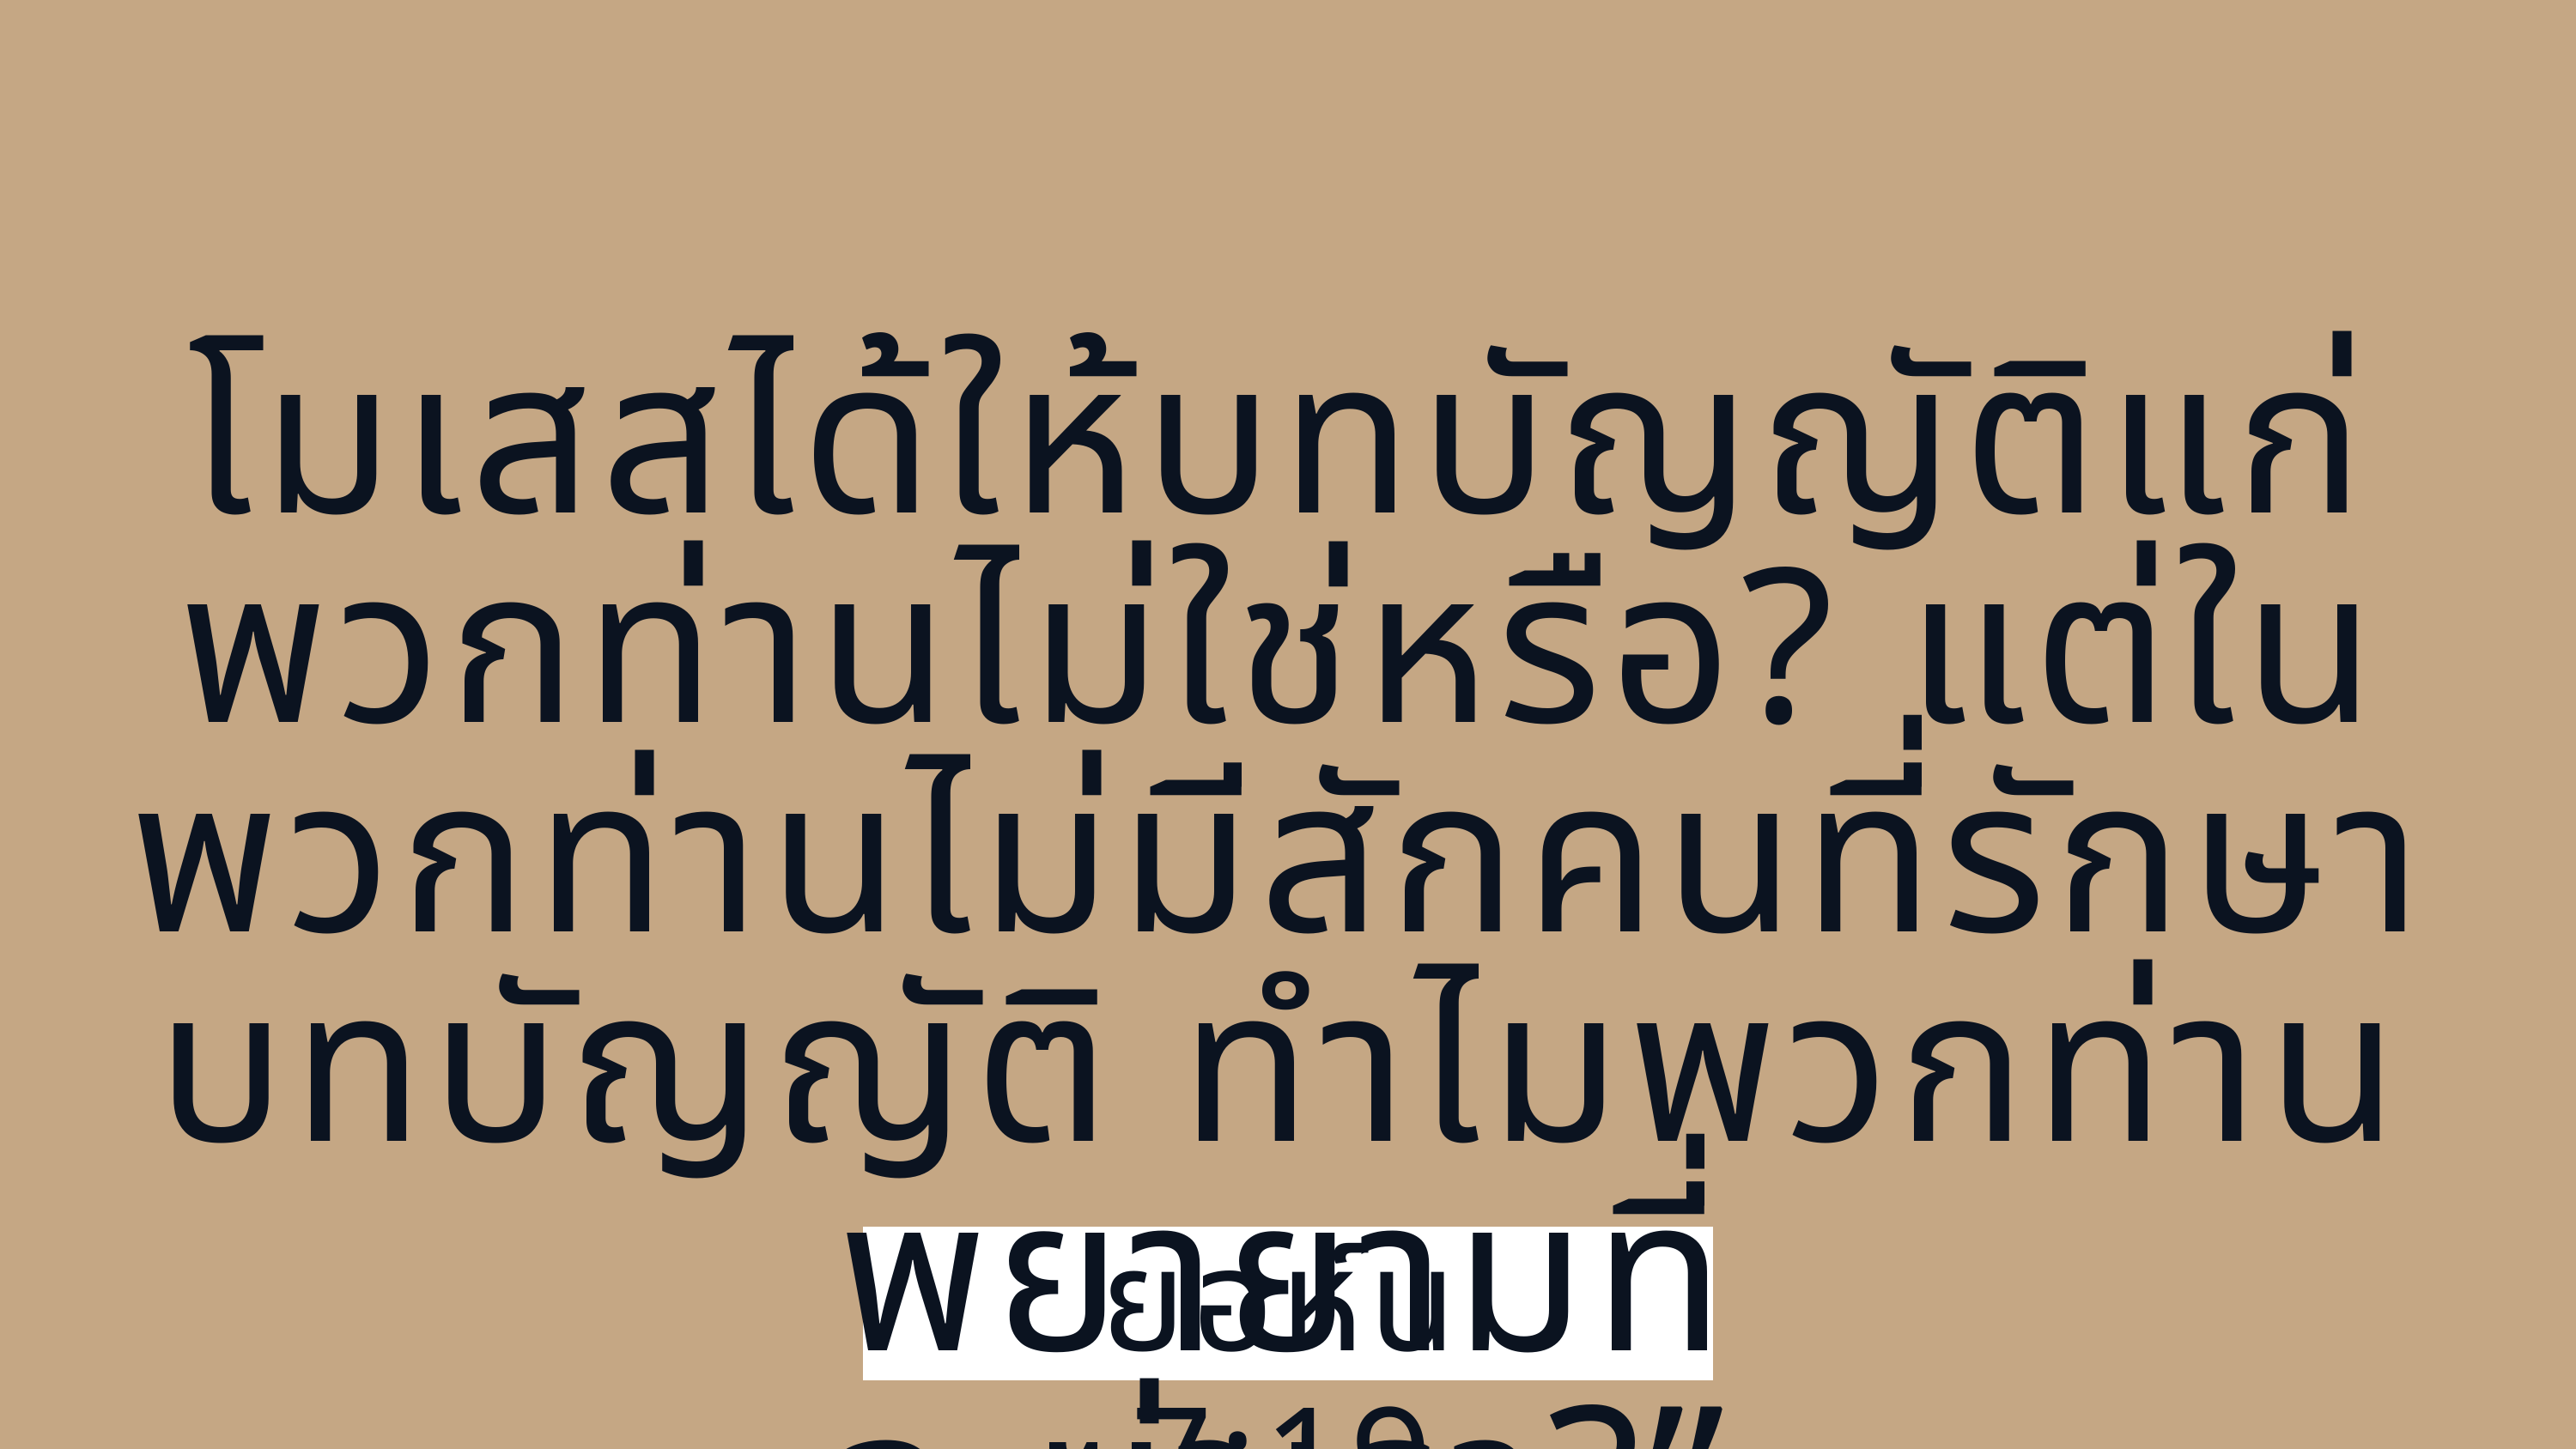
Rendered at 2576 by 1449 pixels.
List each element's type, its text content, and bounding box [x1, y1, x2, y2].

text_box ยอห์น 7:19 [980, 1388, 1584, 1449]
text_box ยอห์น 7:19 [980, 1218, 1584, 1225]
text_box โมเสสได้ให้บทบัญญัติแก่พวกท่านไม่ใช่หรือ? แต่ในพวกท่านไม่มีสักคนที่รักษาบทบัญญัติ ทำไมพวกท่านพยายามที่ จะฆ่าเรา?” [19, 346, 2545, 1449]
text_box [862, 1226, 1713, 1381]
